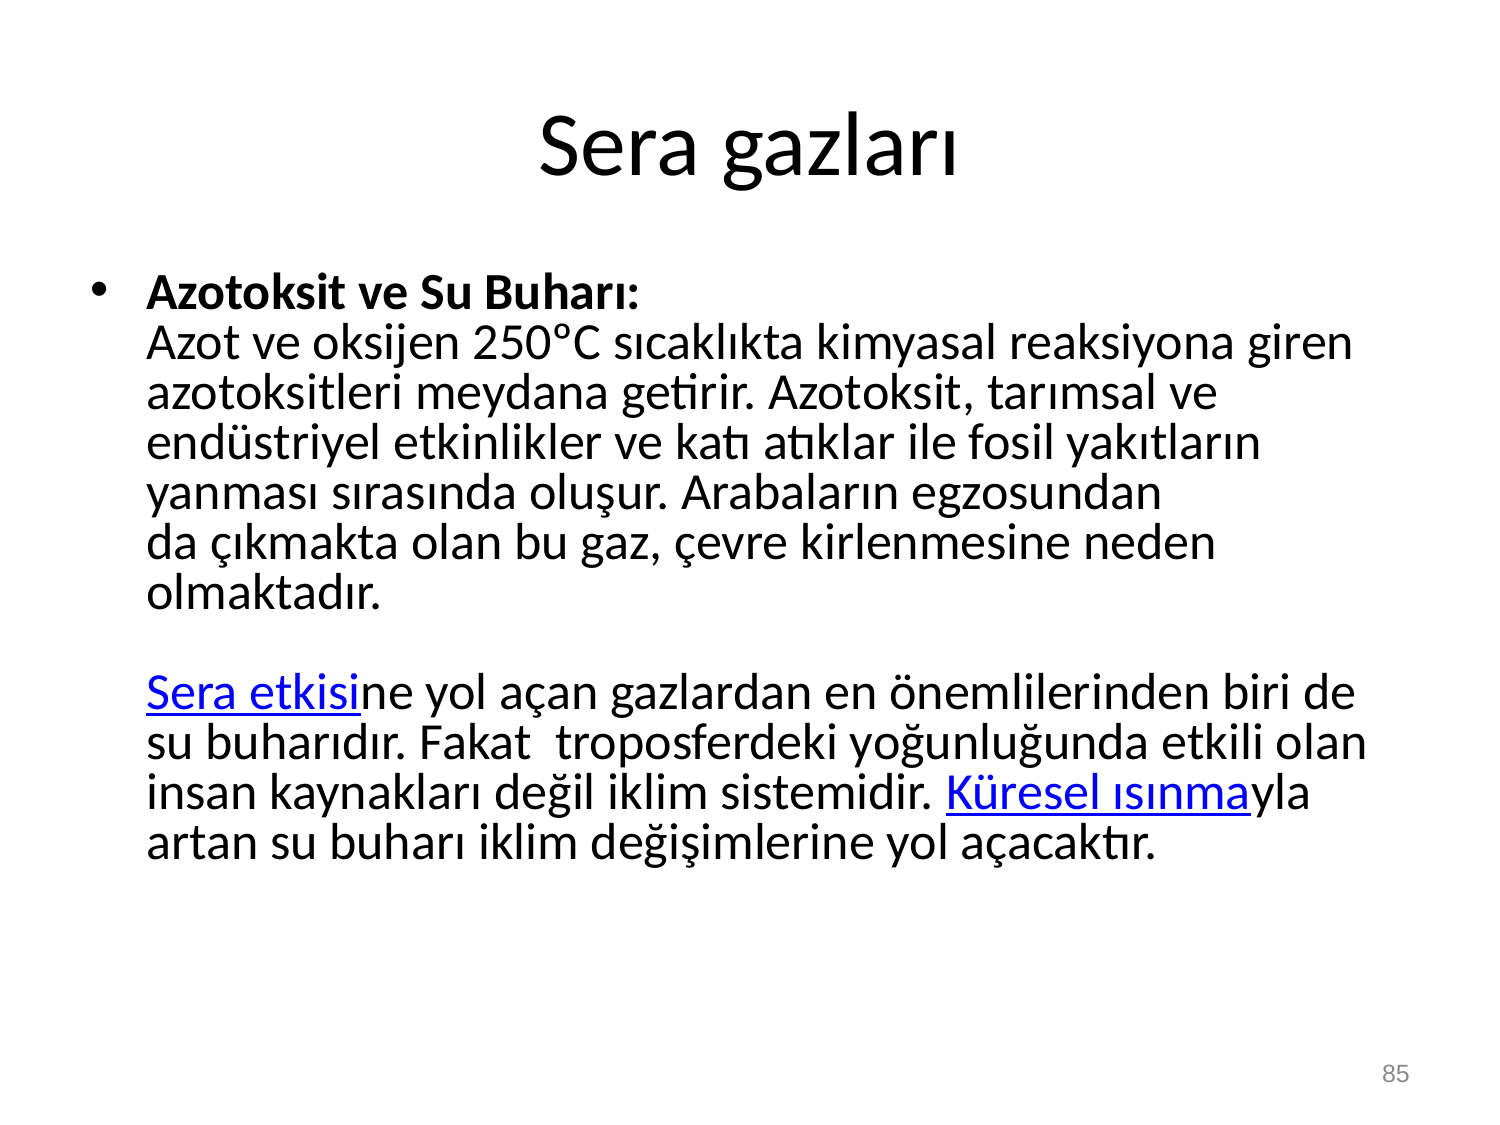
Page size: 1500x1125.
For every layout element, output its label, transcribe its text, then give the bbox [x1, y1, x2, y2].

slide_number 85 [1074, 1042, 1425, 1103]
title Sera gazları [75, 45, 1425, 233]
list Azotoksit ve Su Buharı: Azot ve oksijen 250ºC sıcaklıkta kimyasal reaksiyona giren azotoksitleri meydana getirir. Azotoksit, tarımsal ve endüstriyel etkinlikler ve katı atıklar ile fosil yakıtların yanması sırasında oluşur. Arabaların egzosundan da çıkmakta olan bu gaz, çevre kirlenmesine neden olmaktadır. Sera etkisine yol açan gazlardan en önemlilerinden biri de su buharıdır. Fakat troposferdeki yoğunluğunda etkili olan insan kaynakları değil iklim sistemidir. Küresel ısınmayla artan su buharı iklim değişimlerine yol açacaktır. [75, 262, 1425, 1005]
